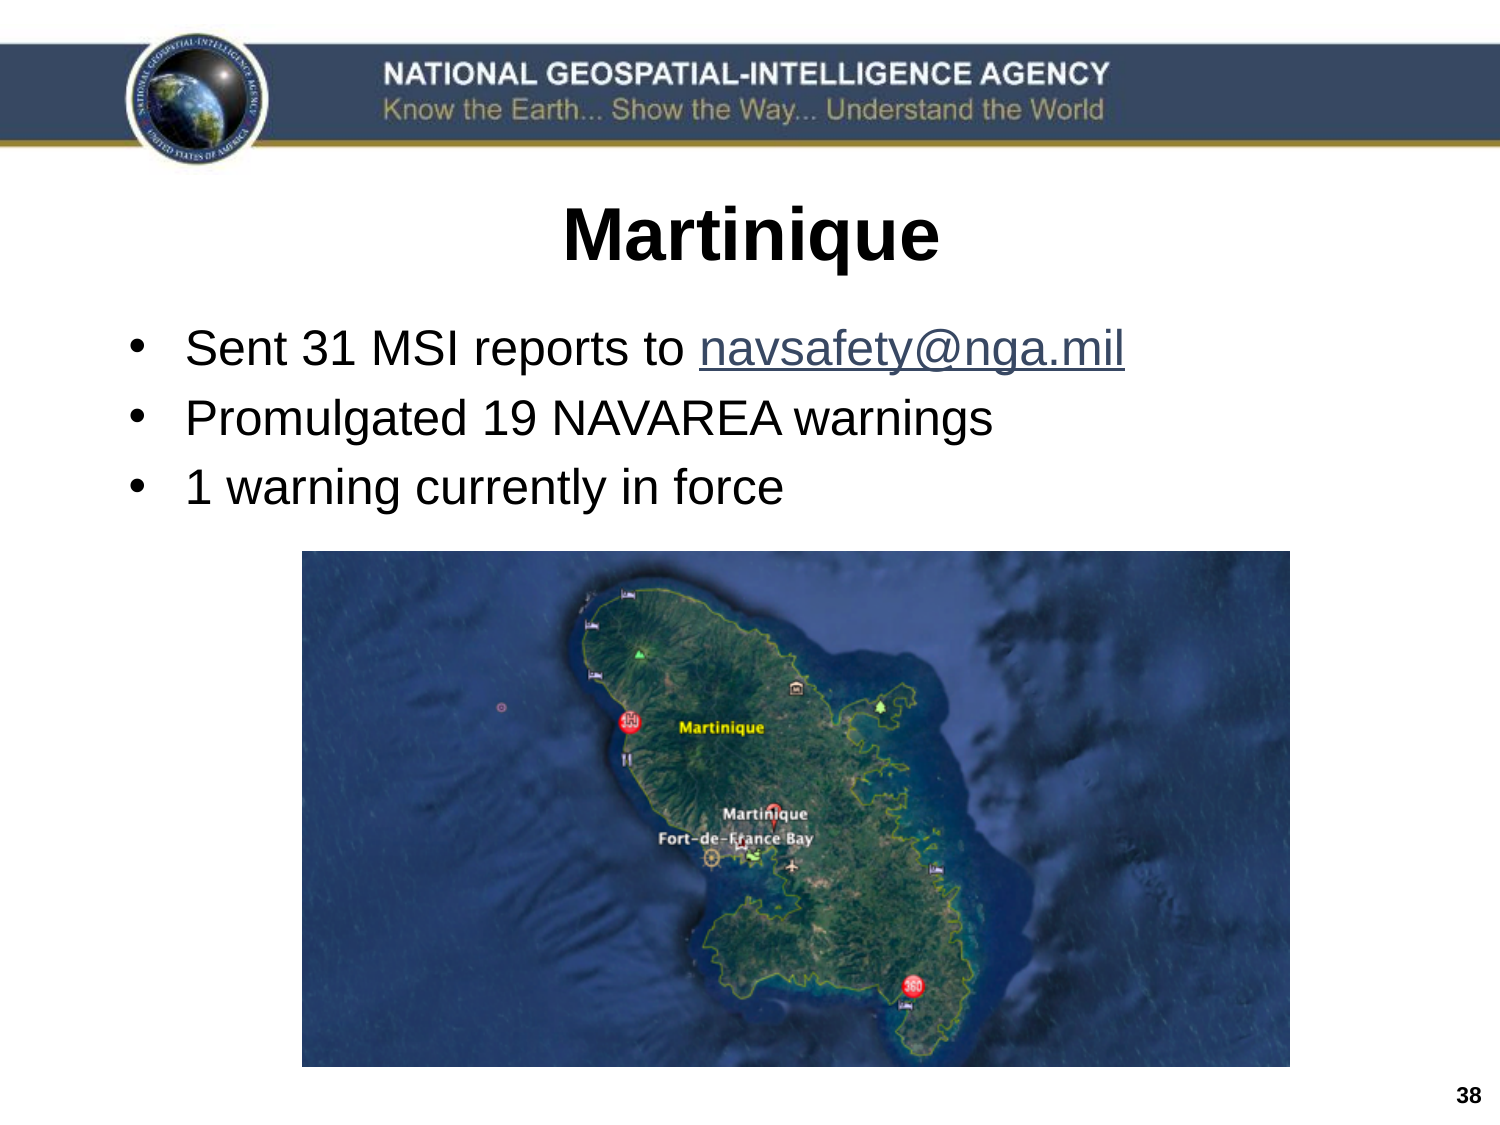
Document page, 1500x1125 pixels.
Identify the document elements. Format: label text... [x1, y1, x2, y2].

list Sent 31 MSI reports to navsafety@nga.mil Promulgated 19 NAVAREA warnings 1 warning currently in force [113, 307, 1386, 868]
picture [302, 550, 1290, 1067]
picture [0, 24, 1500, 175]
title Martinique [115, 177, 1389, 284]
